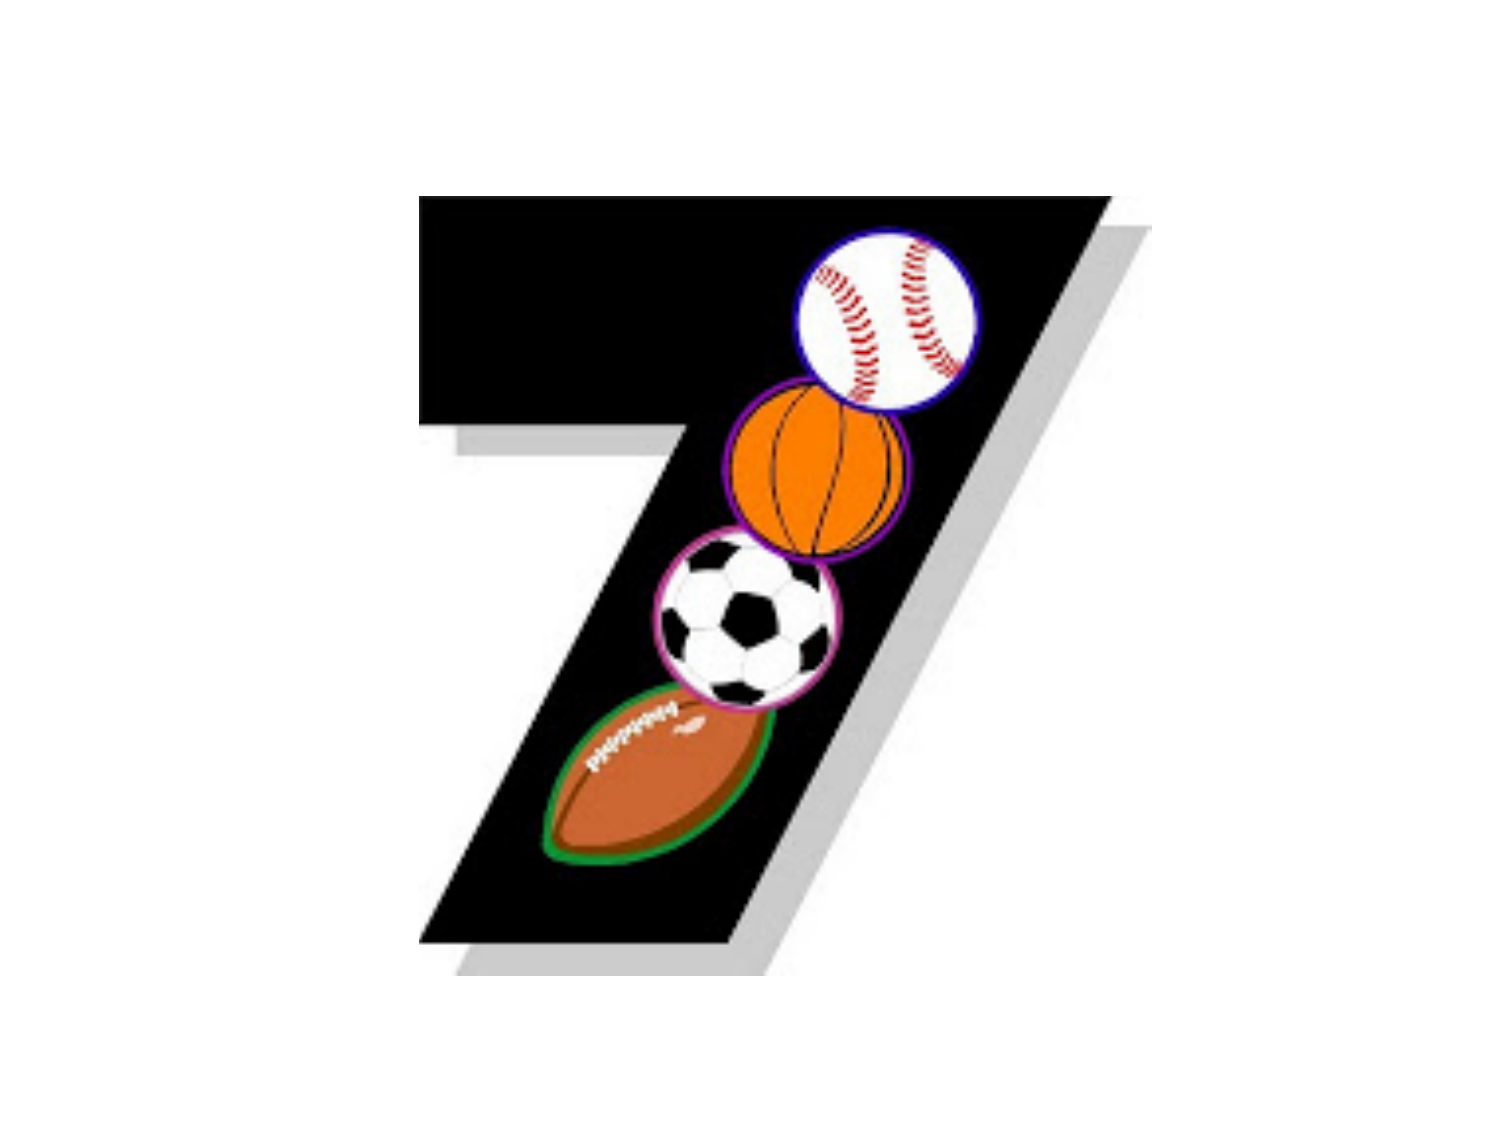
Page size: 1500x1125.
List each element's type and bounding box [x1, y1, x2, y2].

picture [418, 196, 1152, 977]
